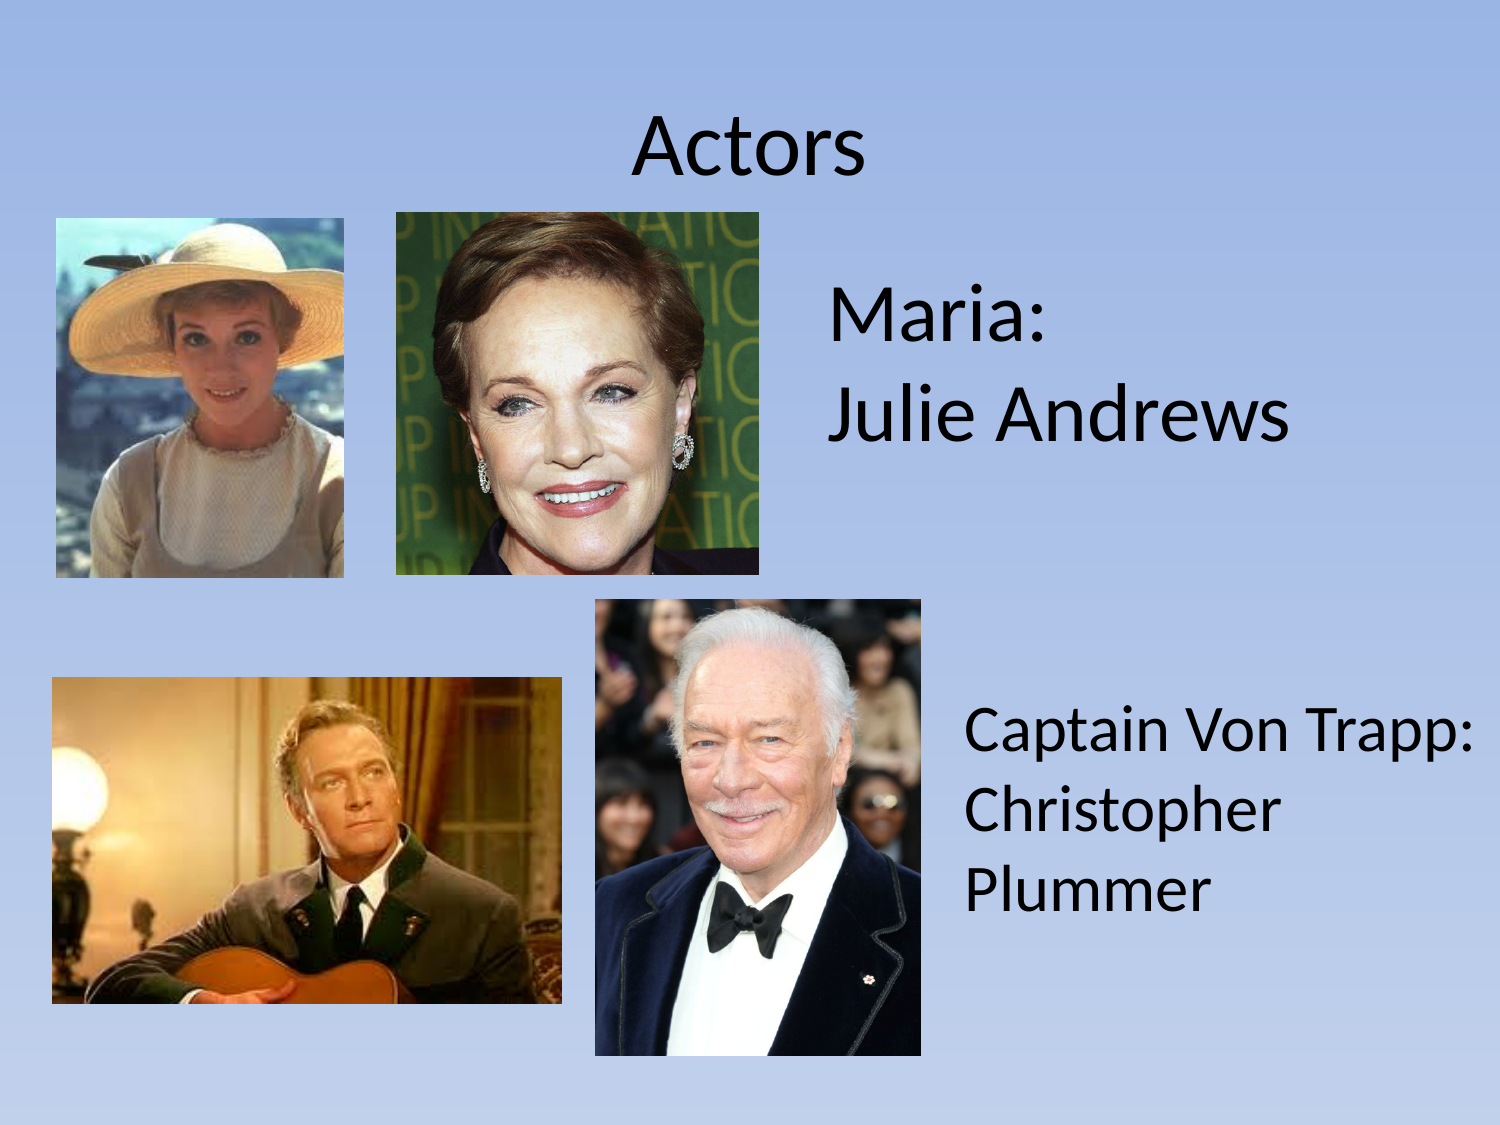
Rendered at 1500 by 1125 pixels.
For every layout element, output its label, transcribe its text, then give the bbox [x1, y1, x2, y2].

picture [55, 217, 344, 579]
picture [595, 599, 922, 1057]
title Actors [75, 45, 1425, 233]
text_box Captain Von Trapp: Christopher Plummer [950, 677, 1500, 932]
picture [395, 212, 759, 576]
text_box Maria: Julie Andrews [812, 250, 1375, 466]
picture [52, 676, 563, 1004]
